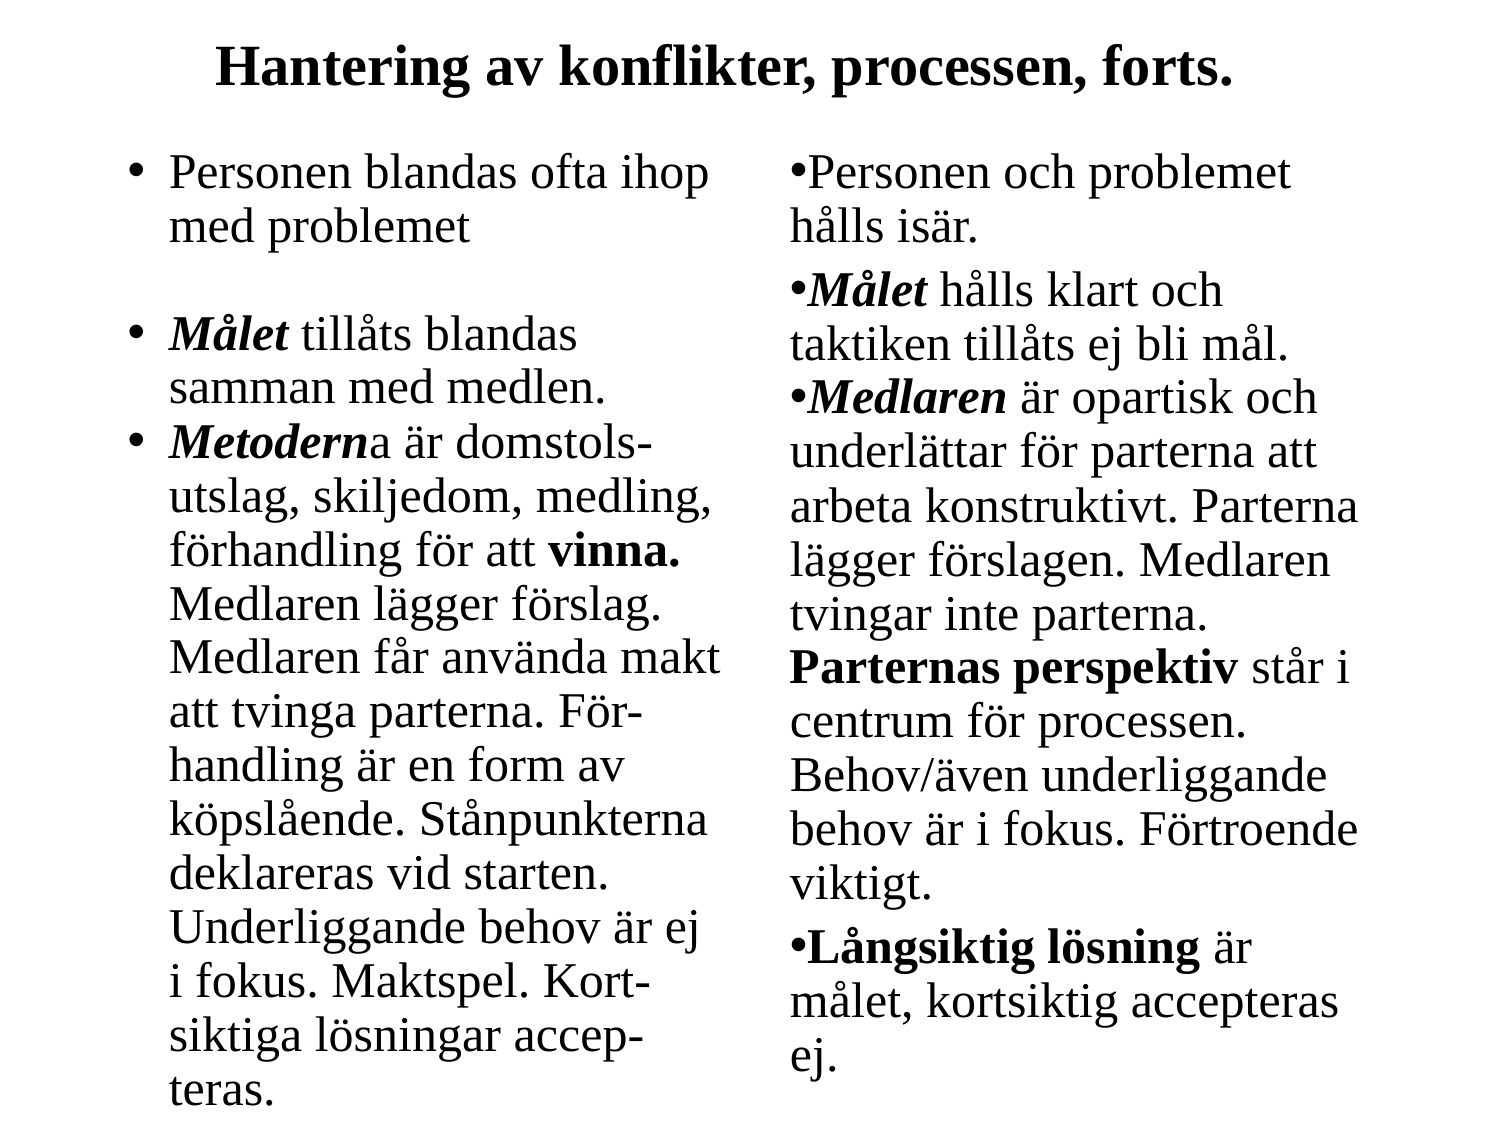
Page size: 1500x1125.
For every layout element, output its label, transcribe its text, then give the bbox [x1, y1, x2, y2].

list Personen och problemet hålls isär. Målet hålls klart och taktiken tillåts ej bli mål. Medlaren är opartisk och underlättar för parterna att arbeta konstruktivt. Parterna lägger förslagen. Medlaren tvingar inte parterna. Parternas perspektiv står i centrum för processen. Behov/även underliggande behov är i fokus. Förtroende viktigt. Långsiktig lösning är målet, kortsiktig accepteras ej. Lösningen ska vara långsiktig. [774, 137, 1388, 1125]
title Hantering av konflikter, processen, forts. [87, 0, 1363, 188]
list Personen blandas ofta ihop med problemet Målet tillåts blandas samman med medlen. Metoderna är domstols-utslag, skiljedom, medling, förhandling för att vinna. Medlaren lägger förslag. Medlaren får använda makt att tvinga parterna. För-handling är en form av köpslående. Stånpunkterna deklareras vid starten. Underliggande behov är ej i fokus. Maktspel. Kort-siktiga lösningar accep-teras. [112, 137, 738, 1125]
